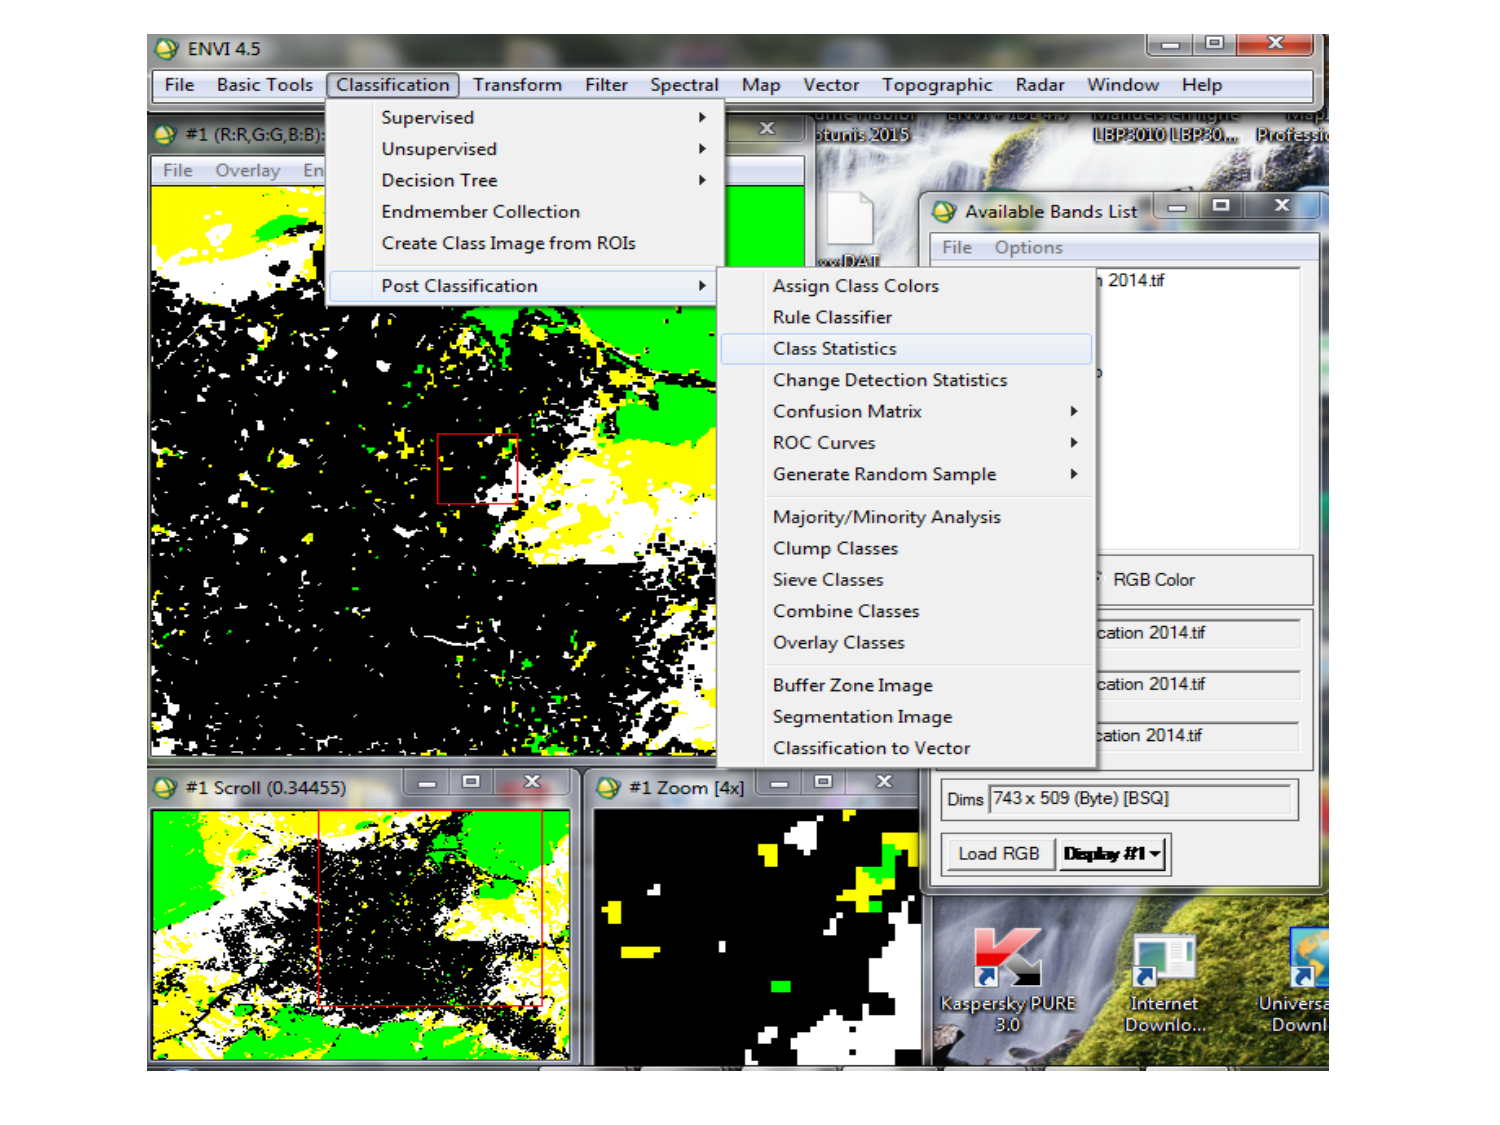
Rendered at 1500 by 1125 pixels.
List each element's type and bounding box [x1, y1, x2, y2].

picture [147, 34, 1329, 1071]
